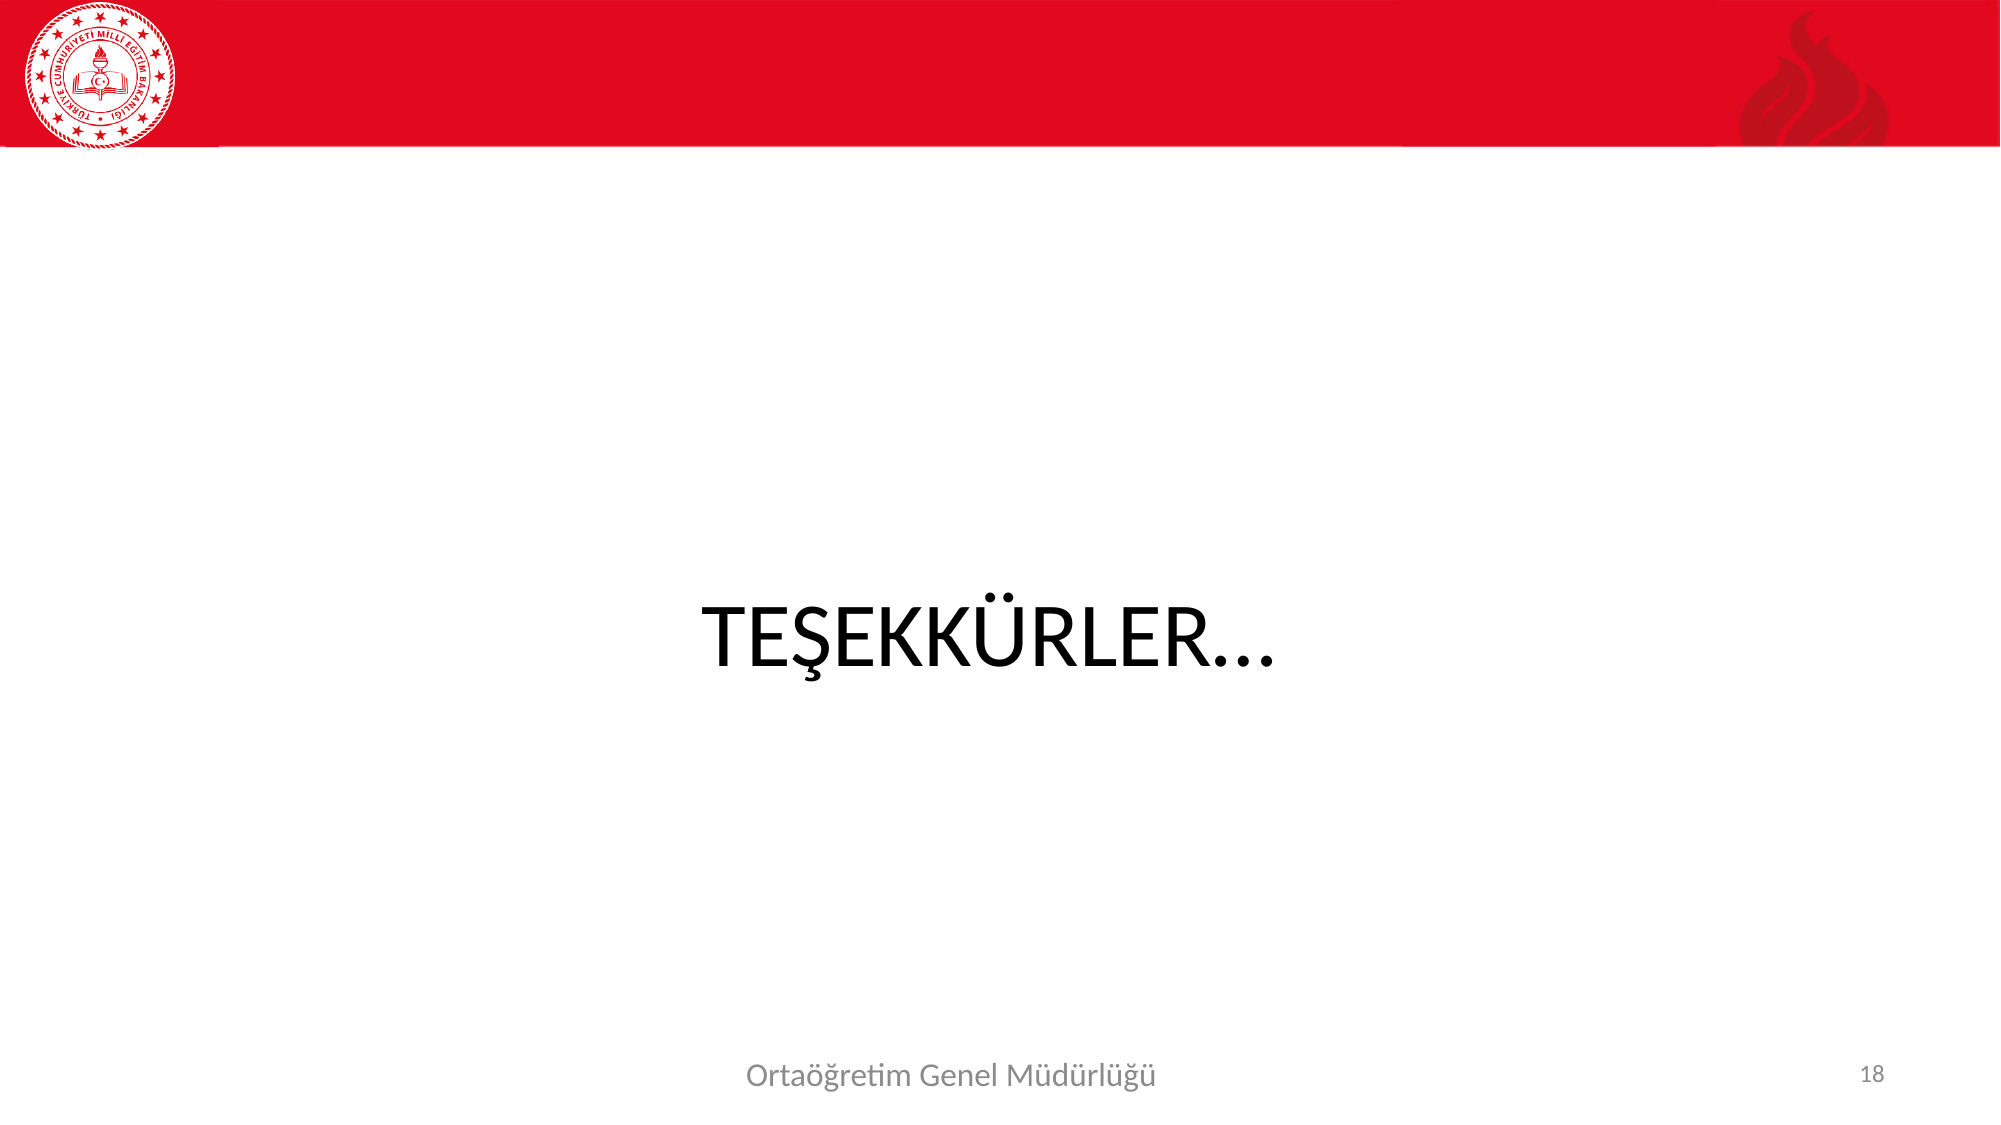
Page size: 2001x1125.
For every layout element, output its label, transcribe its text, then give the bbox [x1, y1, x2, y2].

picture [0, 0, 2000, 1125]
list TEŞEKKÜRLER… [302, 148, 1654, 892]
slide_number 18 [1433, 1042, 1900, 1103]
footer Ortaöğretim Genel Müdürlüğü [586, 1042, 1317, 1103]
